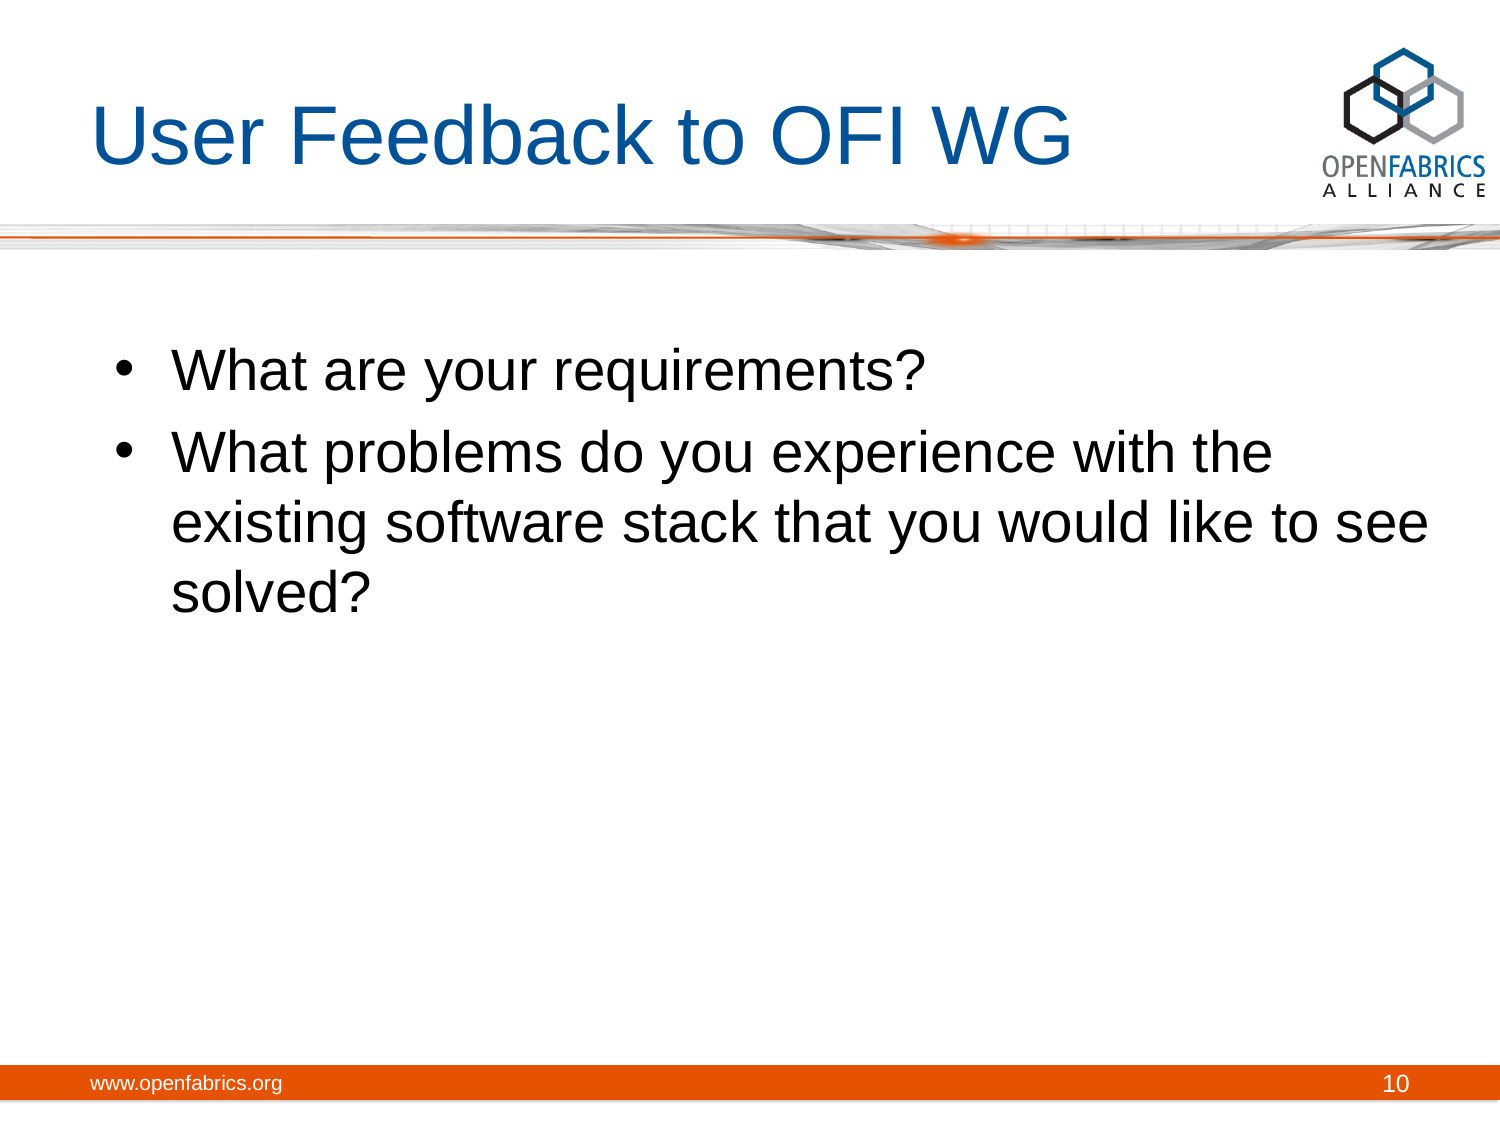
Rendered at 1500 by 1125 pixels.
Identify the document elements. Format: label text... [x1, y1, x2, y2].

picture [0, 239, 1500, 250]
picture [0, 224, 1500, 236]
footer www.openfabrics.org [75, 1052, 550, 1113]
slide_number 10 [1074, 1052, 1425, 1113]
title User Feedback to OFI WG [75, 37, 1300, 225]
list What are your requirements? What problems do you experience with the existing software stack that you would like to see solved? [99, 324, 1463, 1088]
picture [1312, 37, 1494, 219]
